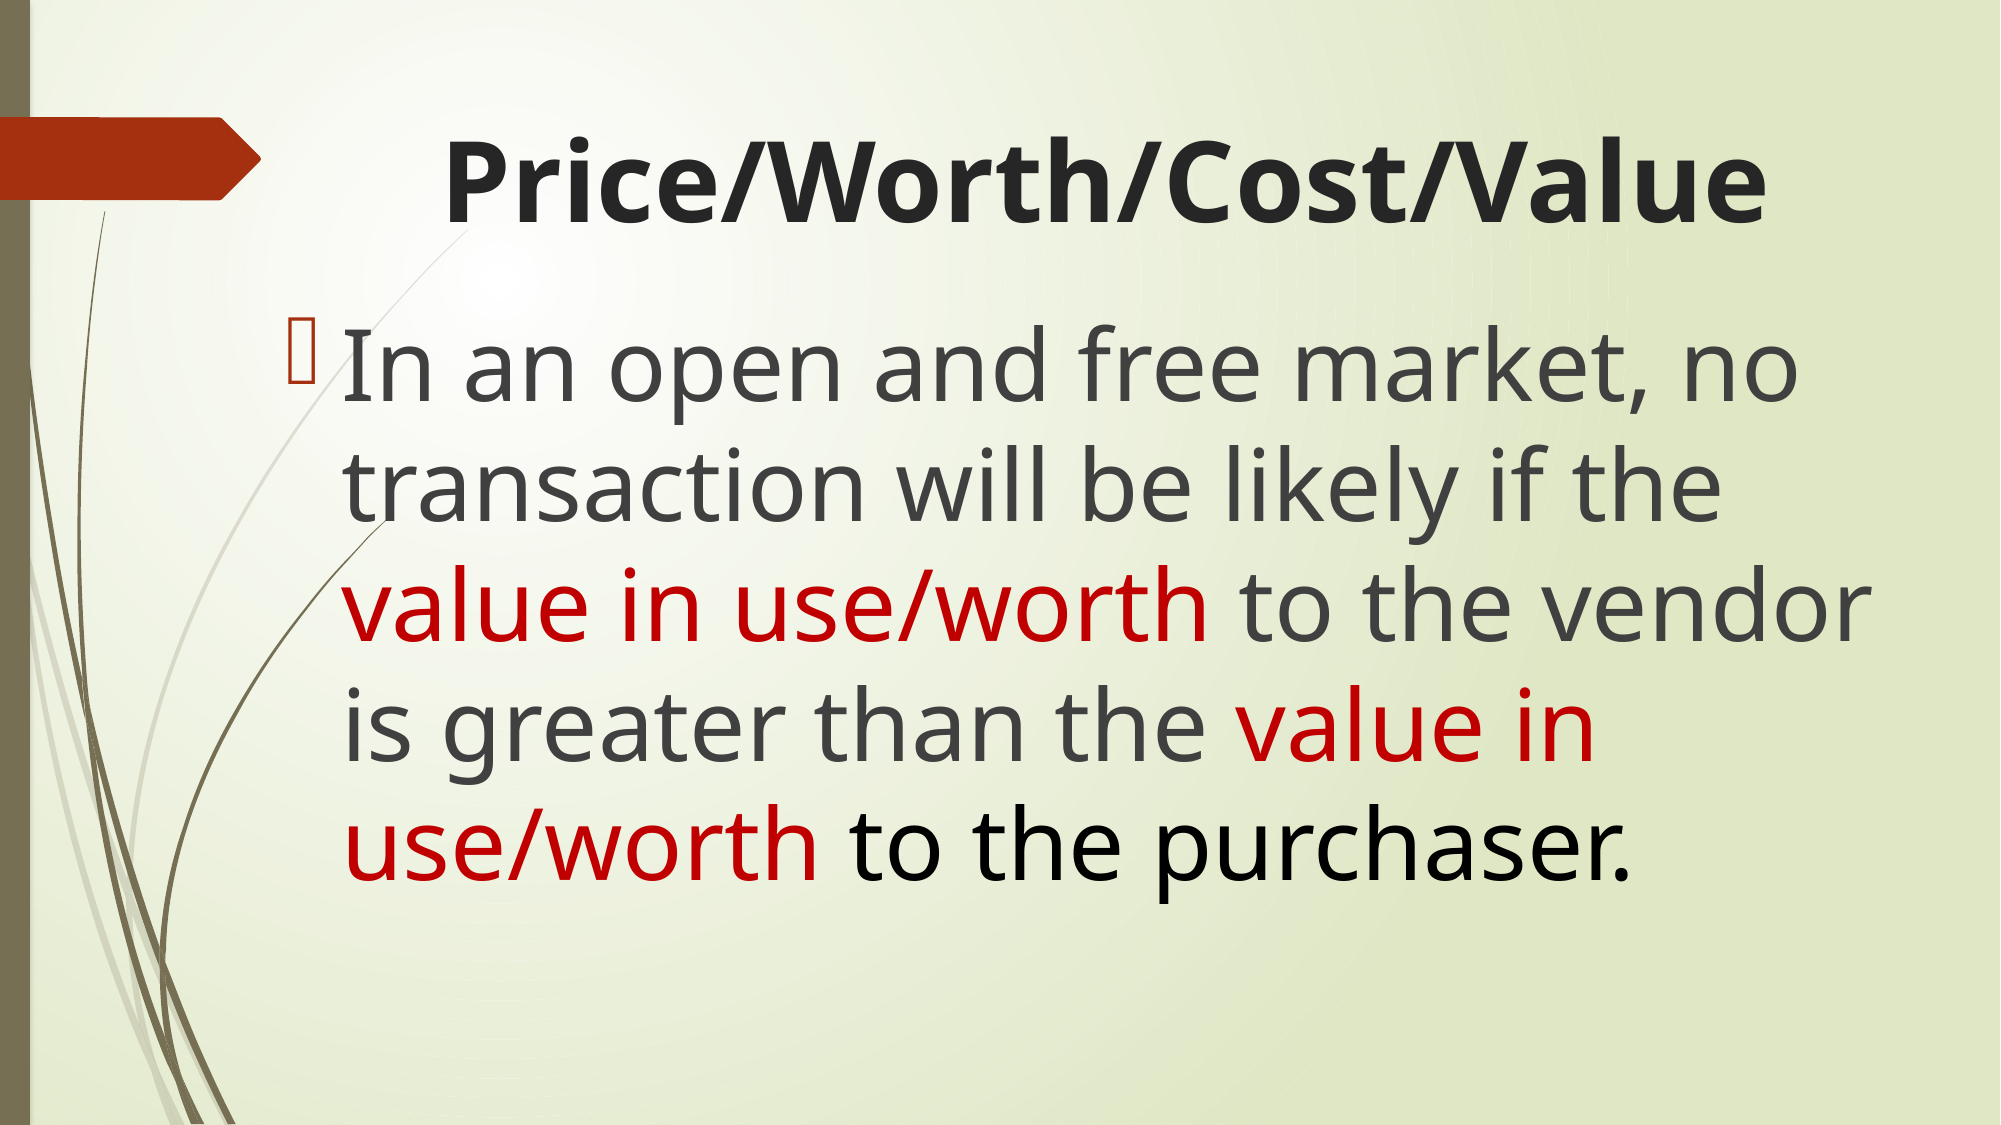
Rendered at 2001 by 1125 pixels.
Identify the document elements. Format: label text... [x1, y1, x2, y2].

list In an open and free market, no transaction will be likely if the value in use/worth to the vendor is greater than the value in use/worth to the purchaser. [270, 293, 1938, 1093]
title Price/Worth/Cost/Value [425, 102, 1888, 293]
